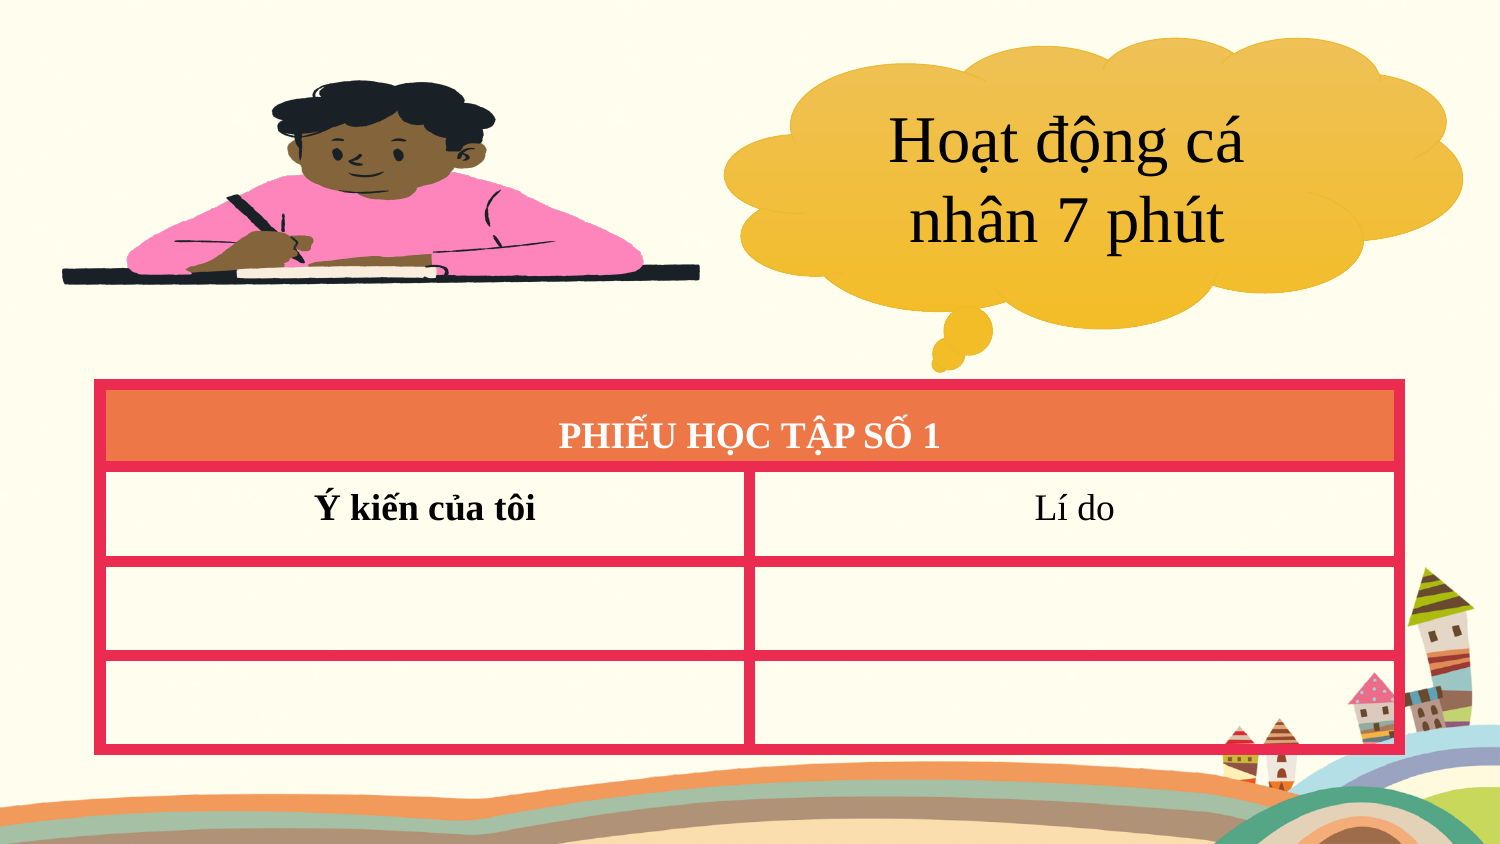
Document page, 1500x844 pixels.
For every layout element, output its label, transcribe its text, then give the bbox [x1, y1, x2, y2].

picture [0, 0, 1500, 844]
table_cell [755, 567, 1394, 650]
table_header PHIẾU HỌC TẬP SỐ 1 [106, 390, 1394, 461]
table_cell [755, 661, 1394, 744]
table_cell Ý kiến của tôi [106, 472, 744, 556]
table_cell Lí do [755, 472, 1394, 556]
table_cell [106, 661, 744, 744]
table_cell [106, 567, 744, 650]
text_box Hoạt động cá nhân 7 phút [723, 37, 1464, 373]
